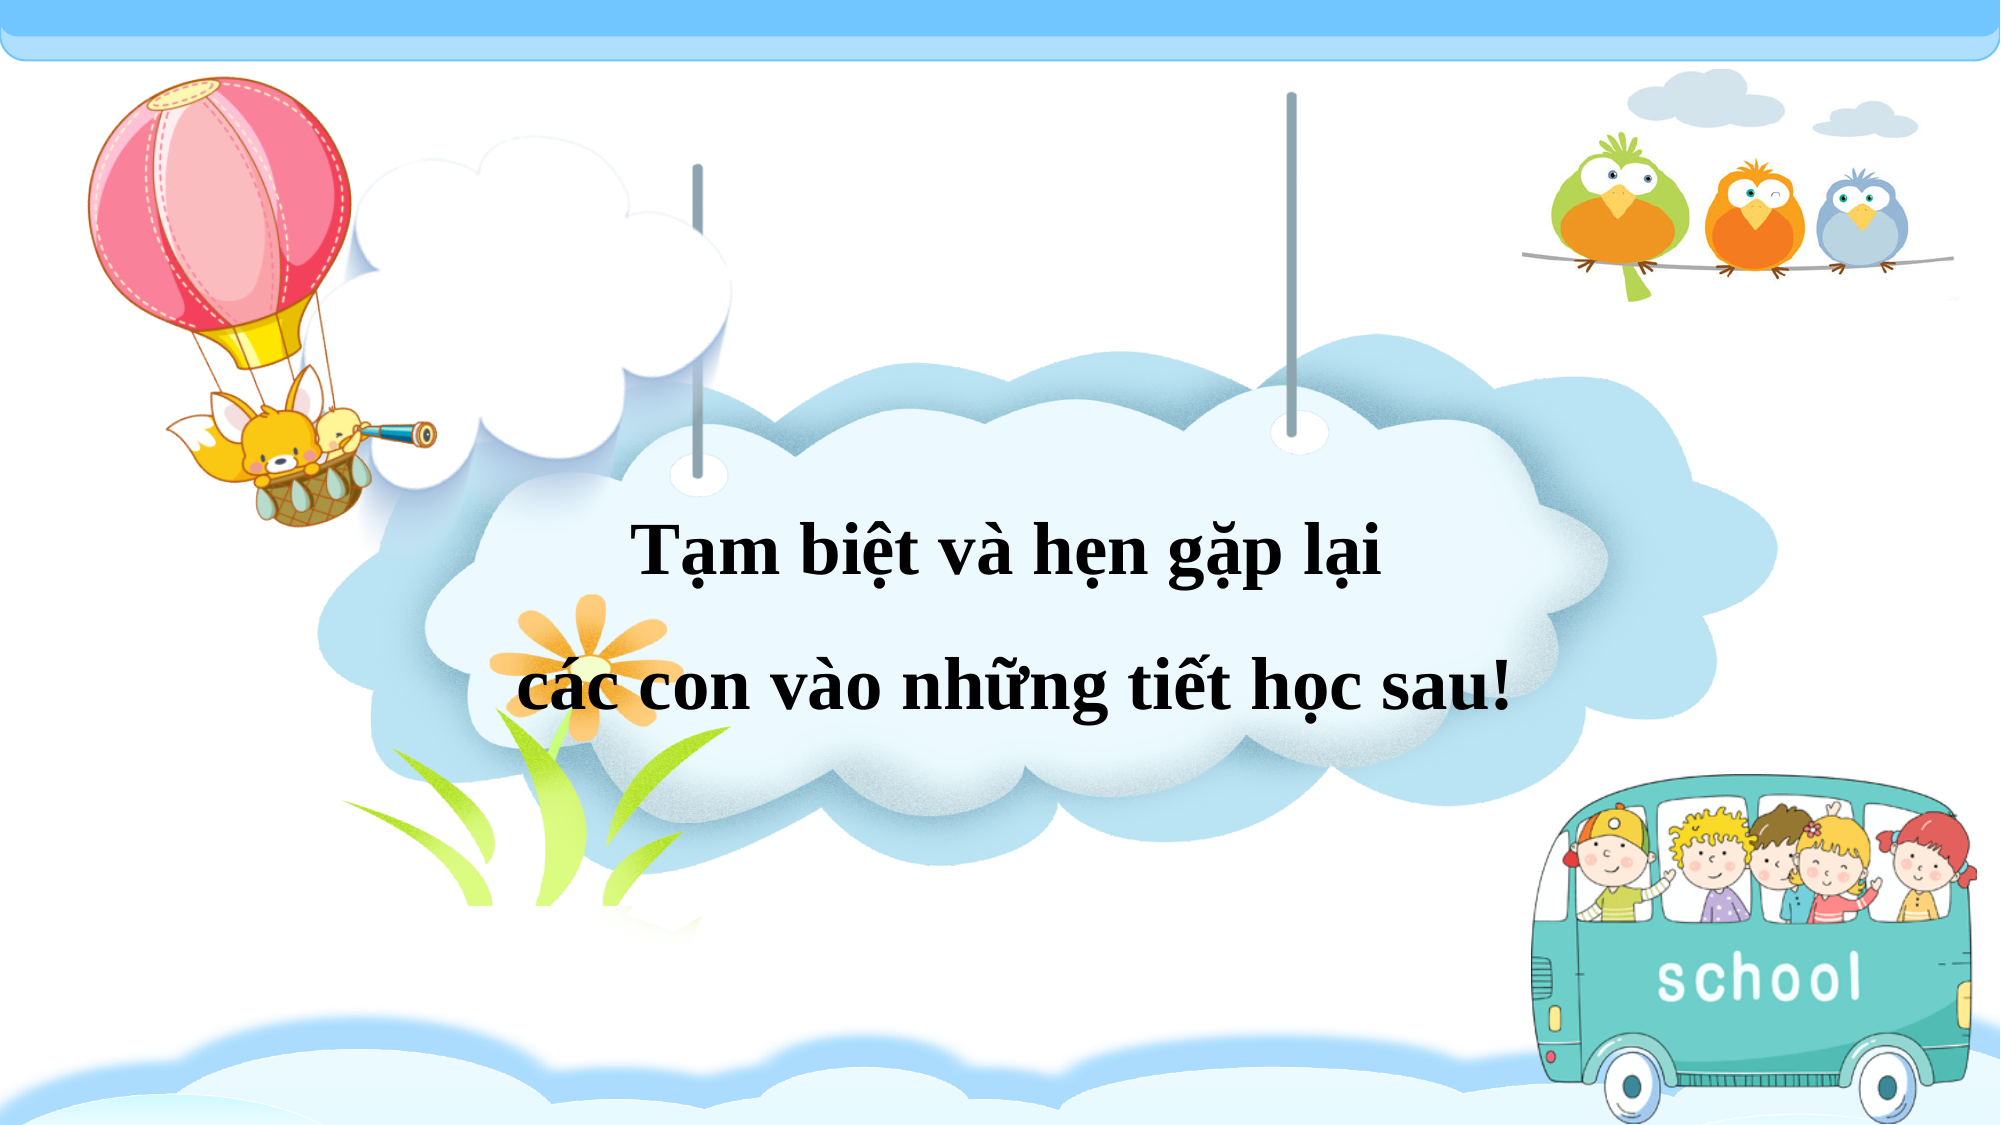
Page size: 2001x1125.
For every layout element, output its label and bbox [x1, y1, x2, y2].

picture [0, 30, 2000, 1125]
text_box [0, 0, 2000, 61]
